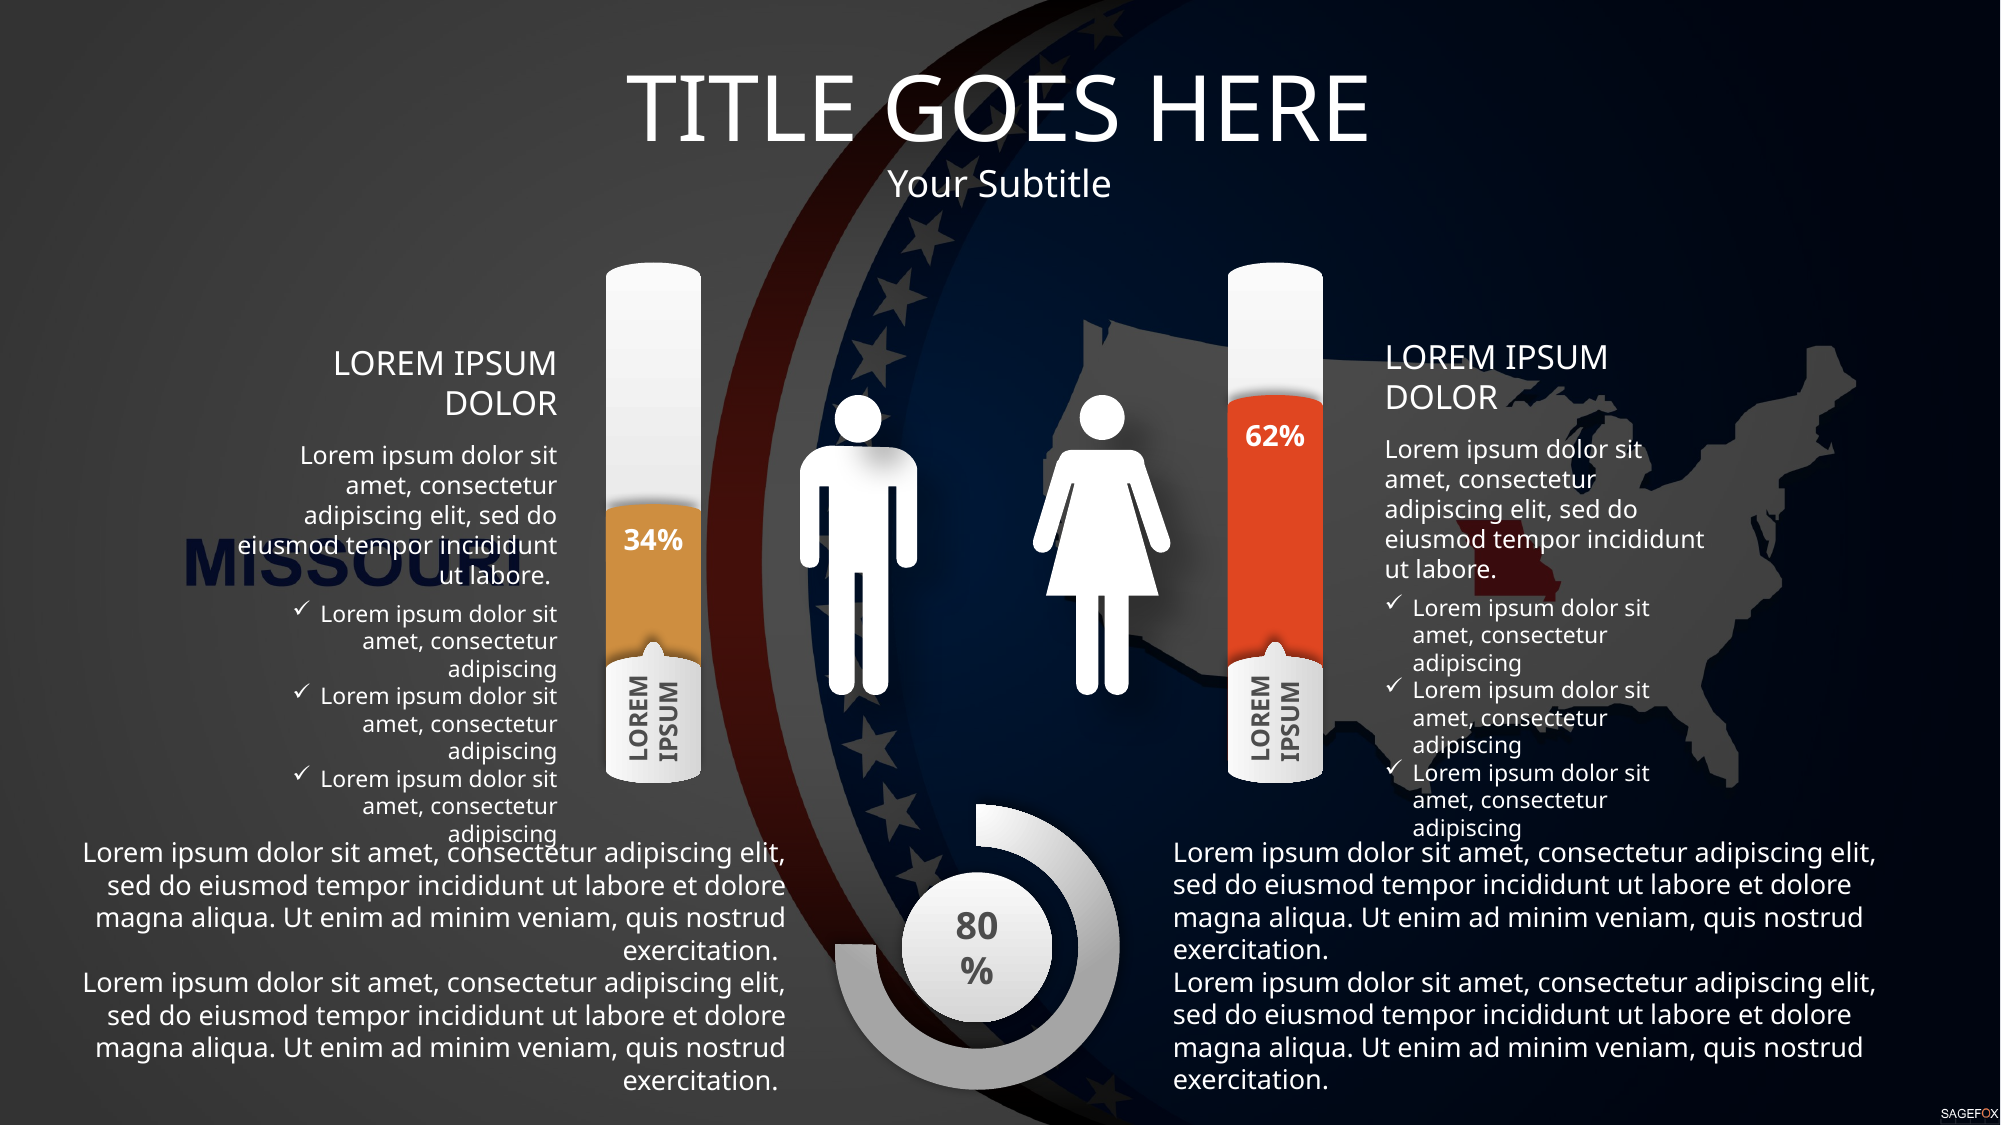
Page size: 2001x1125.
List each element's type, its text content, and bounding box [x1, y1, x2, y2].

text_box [1227, 641, 1323, 783]
text_box [833, 803, 1121, 1091]
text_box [605, 504, 702, 641]
text_box LOREM IPSUM DOLOR Lorem ipsum dolor sit amet, consectetur adipiscing elit, sed do eiusmod tempor incididunt ut labore. Lorem ipsum dolor sit amet, consectetur adipiscing Lorem ipsum dolor sit amet, consectetur adipiscing Lorem ipsum dolor sit amet, consectetur adipiscing [212, 335, 573, 828]
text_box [799, 394, 918, 695]
text_box [1226, 261, 1324, 395]
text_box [1227, 394, 1323, 641]
text_box Lorem ipsum dolor sit amet, consectetur adipiscing elit, sed do eiusmod tempor incididunt ut labore et dolore magna aliqua. Ut enim ad minim veniam, quis nostrud exercitation. Lorem ipsum dolor sit amet, consectetur adipiscing elit, sed do eiusmod tempor incididunt ut labore et dolore magna aliqua. Ut enim ad minim veniam, quis nostrud exercitation. [25, 828, 801, 1103]
picture [0, 0, 2001, 1125]
text_box 80% [901, 871, 1054, 1024]
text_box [1031, 394, 1172, 695]
text_box [604, 261, 703, 504]
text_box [605, 641, 702, 783]
text_box Lorem ipsum dolor sit amet, consectetur adipiscing elit, sed do eiusmod tempor incididunt ut labore et dolore magna aliqua. Ut enim ad minim veniam, quis nostrud exercitation. Lorem ipsum dolor sit amet, consectetur adipiscing elit, sed do eiusmod tempor incididunt ut labore et dolore magna aliqua. Ut enim ad minim veniam, quis nostrud exercitation. [1158, 827, 1934, 1103]
text_box TITLE GOES HERE Your Subtitle [548, 42, 1452, 212]
text_box LOREM IPSUM DOLOR Lorem ipsum dolor sit amet, consectetur adipiscing elit, sed do eiusmod tempor incididunt ut labore. Lorem ipsum dolor sit amet, consectetur adipiscing Lorem ipsum dolor sit amet, consectetur adipiscing Lorem ipsum dolor sit amet, consectetur adipiscing [1369, 329, 1730, 827]
